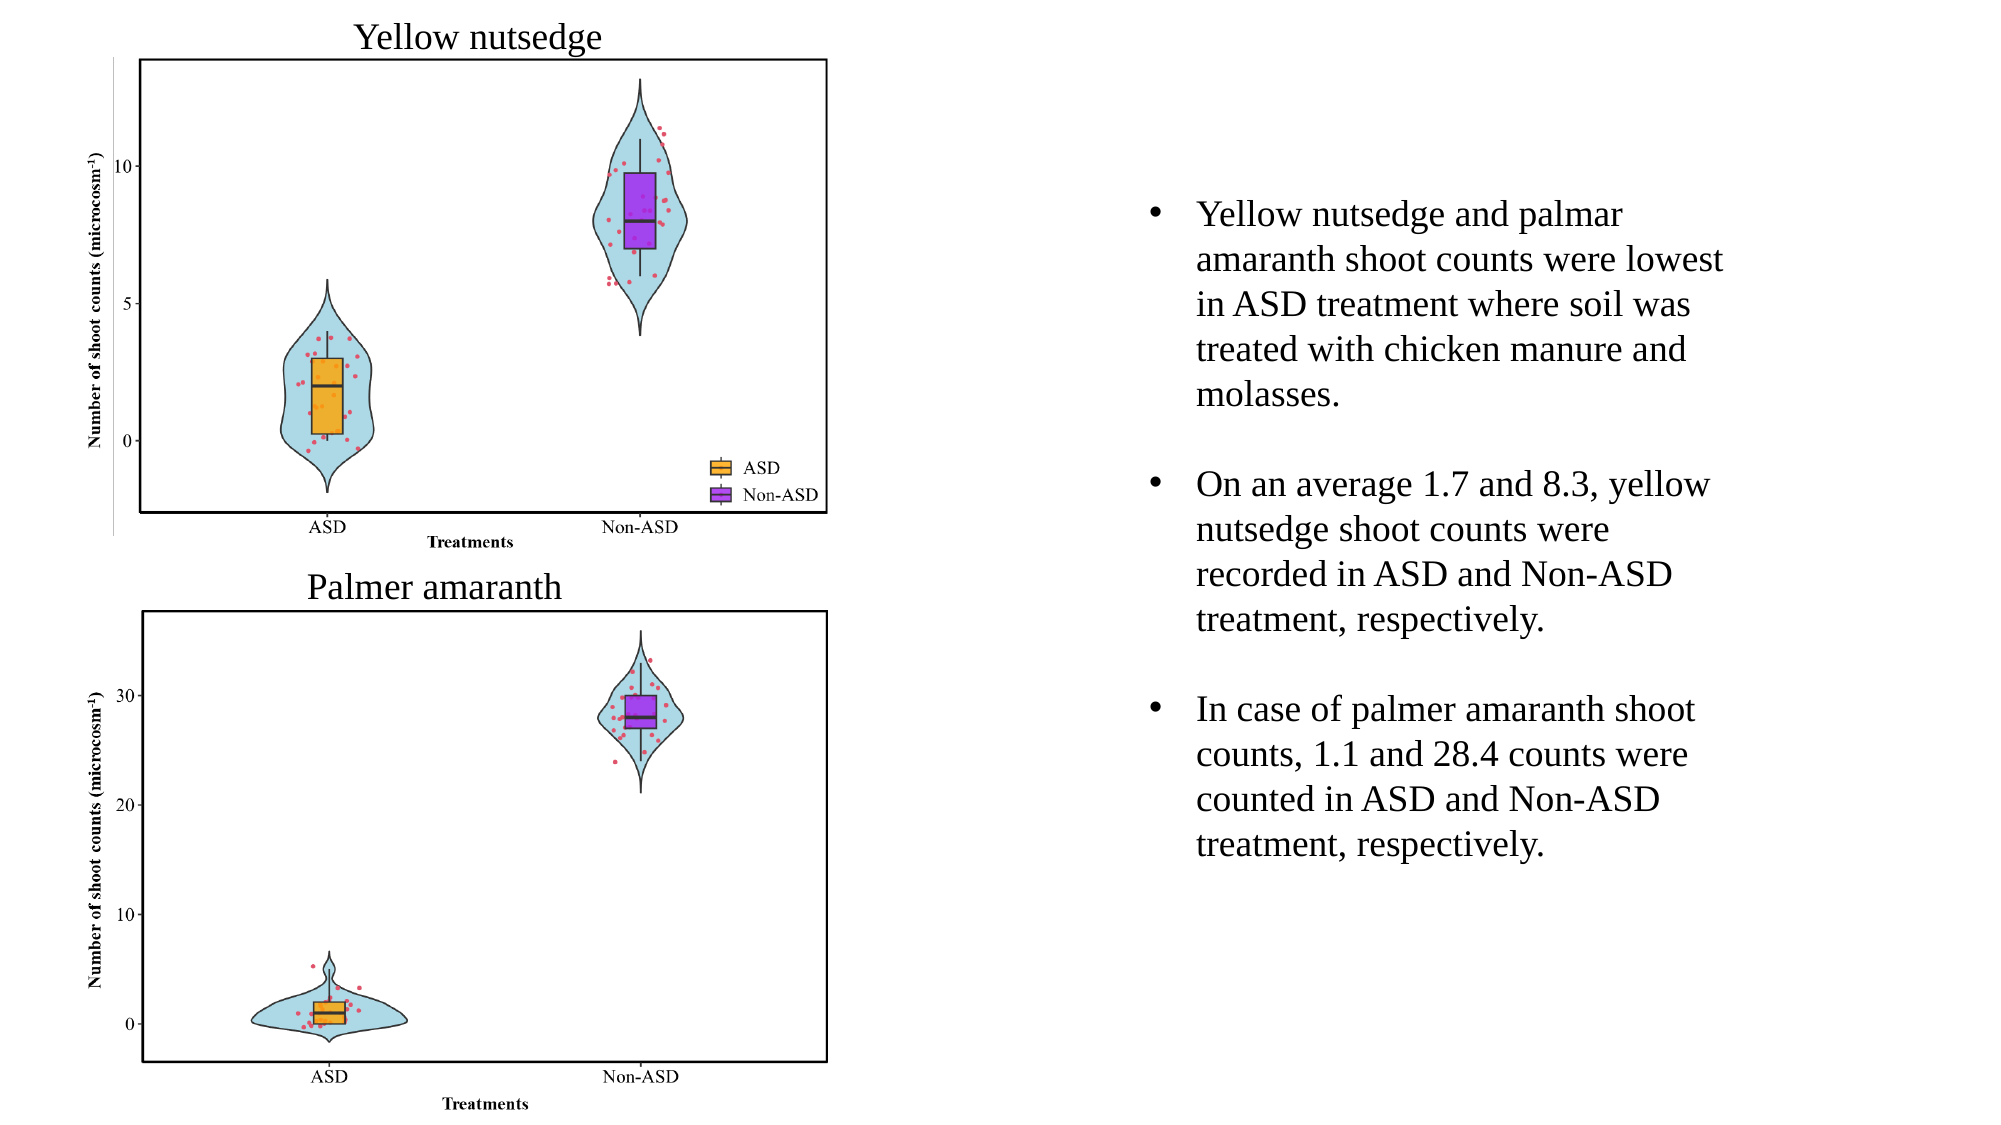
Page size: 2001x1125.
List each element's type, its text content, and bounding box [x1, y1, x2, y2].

text_box Yellow nutsedge [338, 4, 944, 65]
picture [73, 607, 831, 1125]
picture [73, 57, 831, 563]
text_box Palmer amaranth [292, 554, 897, 615]
text_box Yellow nutsedge and palmar amaranth shoot counts were lowest in ASD treatment where soil was treated with chicken manure and molasses. On an average 1.7 and 8.3, yellow nutsedge shoot counts were recorded in ASD and Non-ASD treatment, respectively. In case of palmer amaranth shoot counts, 1.1 and 28.4 counts were counted in ASD and Non-ASD treatment, respectively. [1134, 181, 1740, 872]
